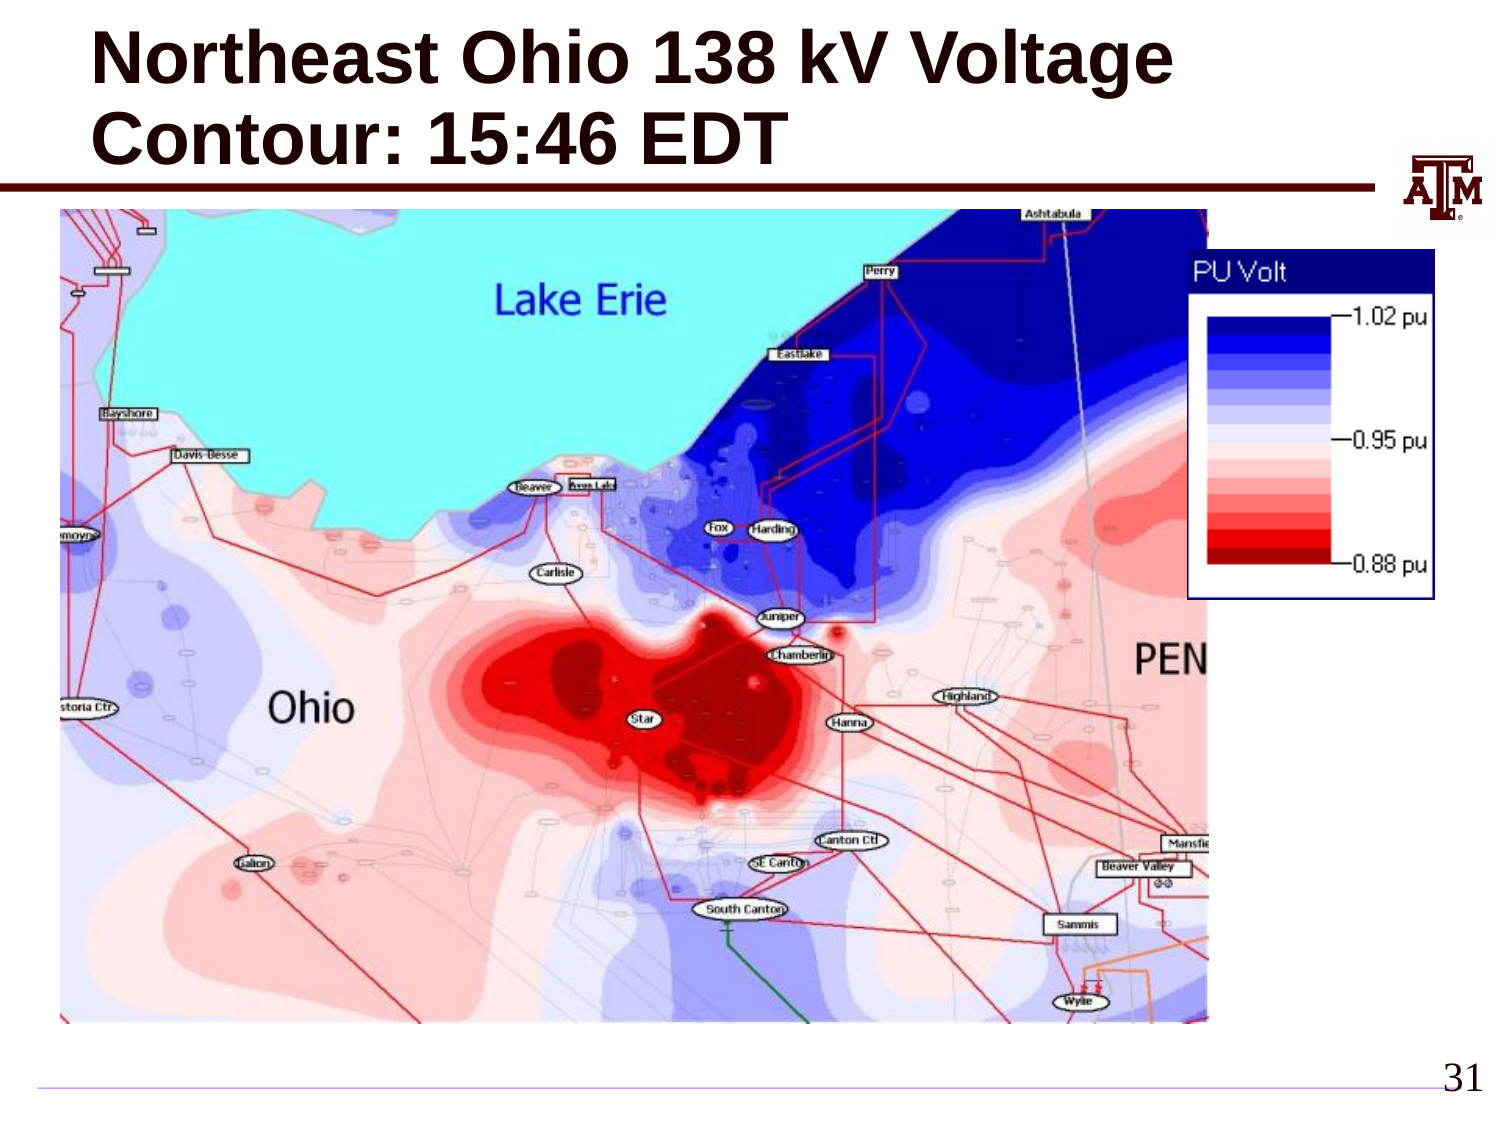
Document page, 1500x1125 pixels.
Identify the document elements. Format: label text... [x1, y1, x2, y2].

picture [59, 209, 1435, 1025]
picture [1392, 137, 1493, 238]
slide_number 31 [1187, 1037, 1500, 1113]
title Northeast Ohio 138 kV Voltage Contour: 15:46 EDT [74, 12, 1388, 188]
